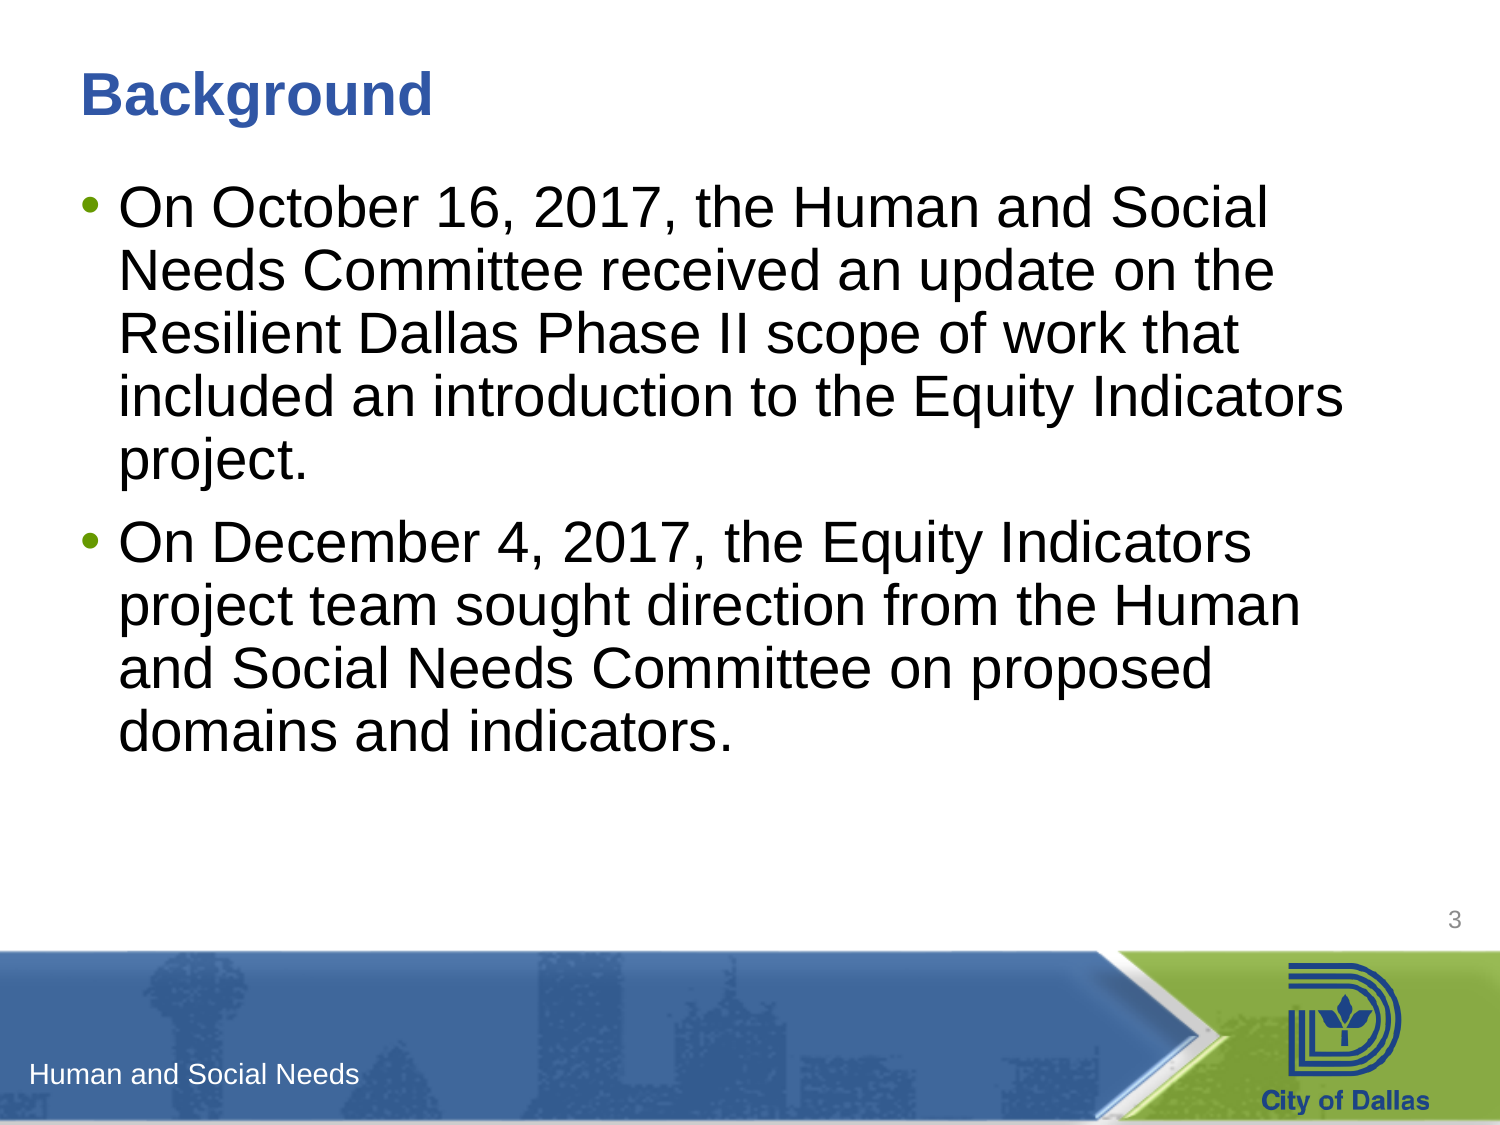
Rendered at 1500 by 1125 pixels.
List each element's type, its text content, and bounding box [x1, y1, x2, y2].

list Human and Social Needs [13, 1047, 1128, 1107]
slide_number 3 [1139, 888, 1478, 949]
list On October 16, 2017, the Human and Social Needs Committee received an update on the Resilient Dallas Phase II scope of work that included an introduction to the Equity Indicators project. On December 4, 2017, the Equity Indicators project team sought direction from the Human and Social Needs Committee on proposed domains and indicators. [65, 169, 1429, 889]
picture [0, 938, 1500, 1125]
title Background [65, 47, 1429, 136]
